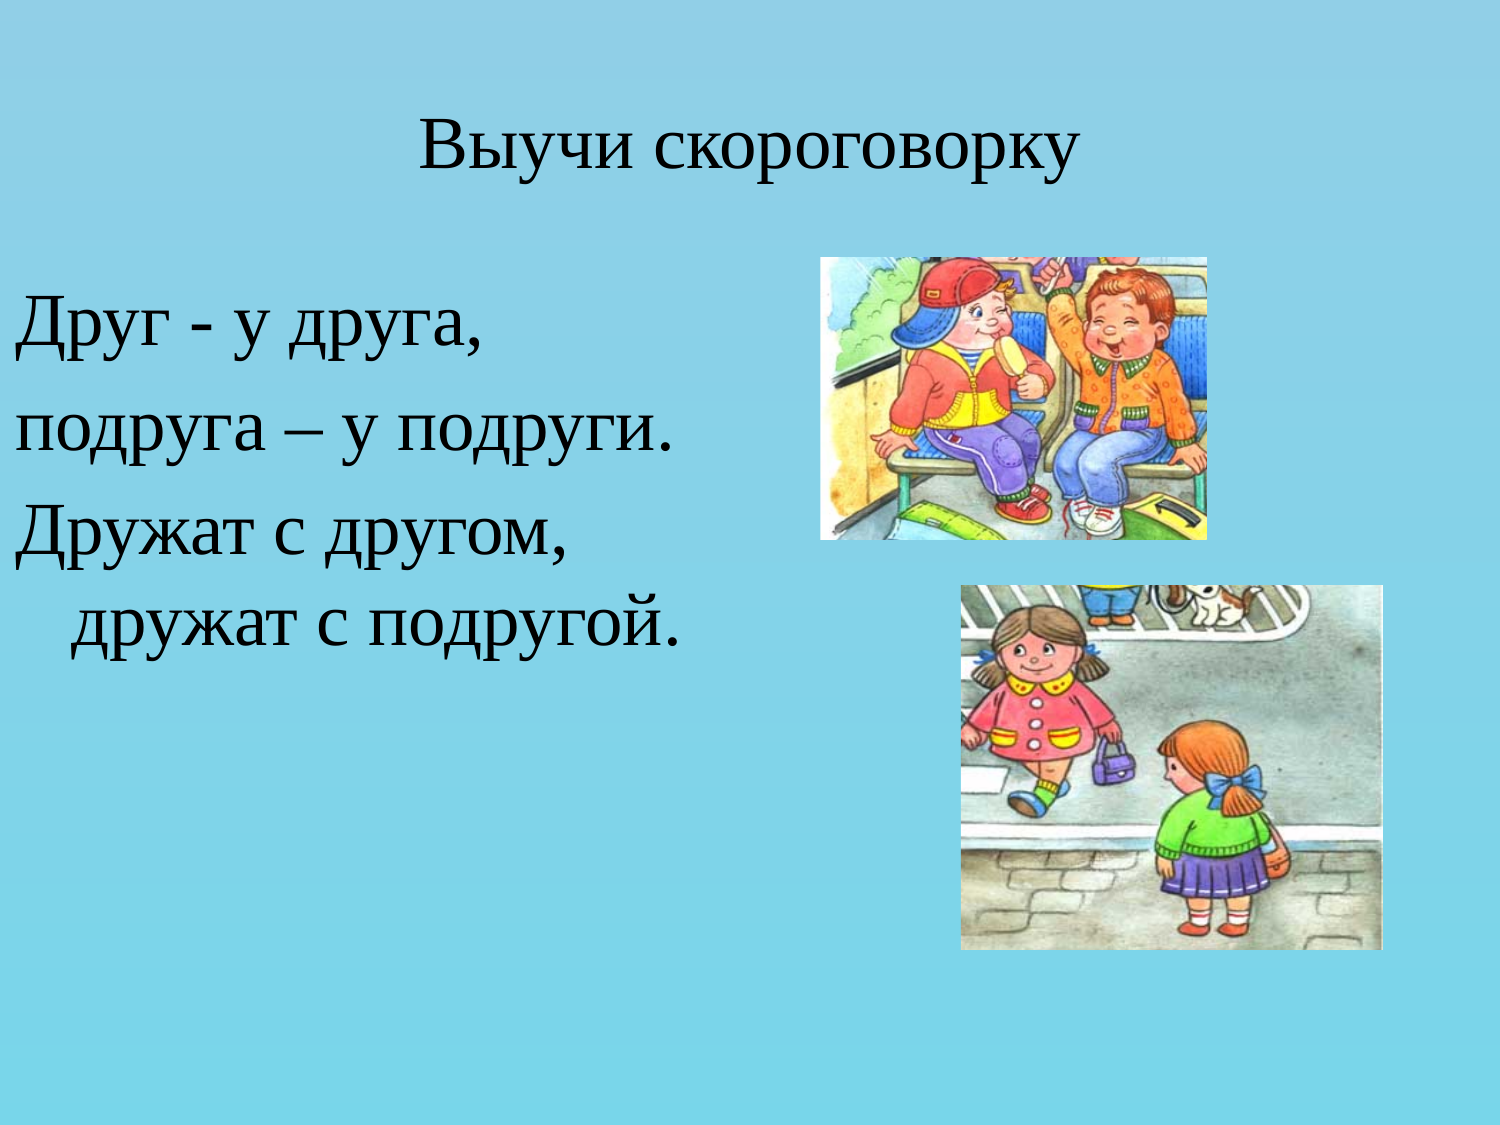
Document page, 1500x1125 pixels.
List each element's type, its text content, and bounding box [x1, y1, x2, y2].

title Выучи скороговорку [75, 45, 1425, 233]
picture [820, 257, 1208, 540]
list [960, 585, 1383, 950]
list Друг - у друга, подруга – у подруги. Дружат с другом, дружат с подругой. [0, 262, 809, 1005]
